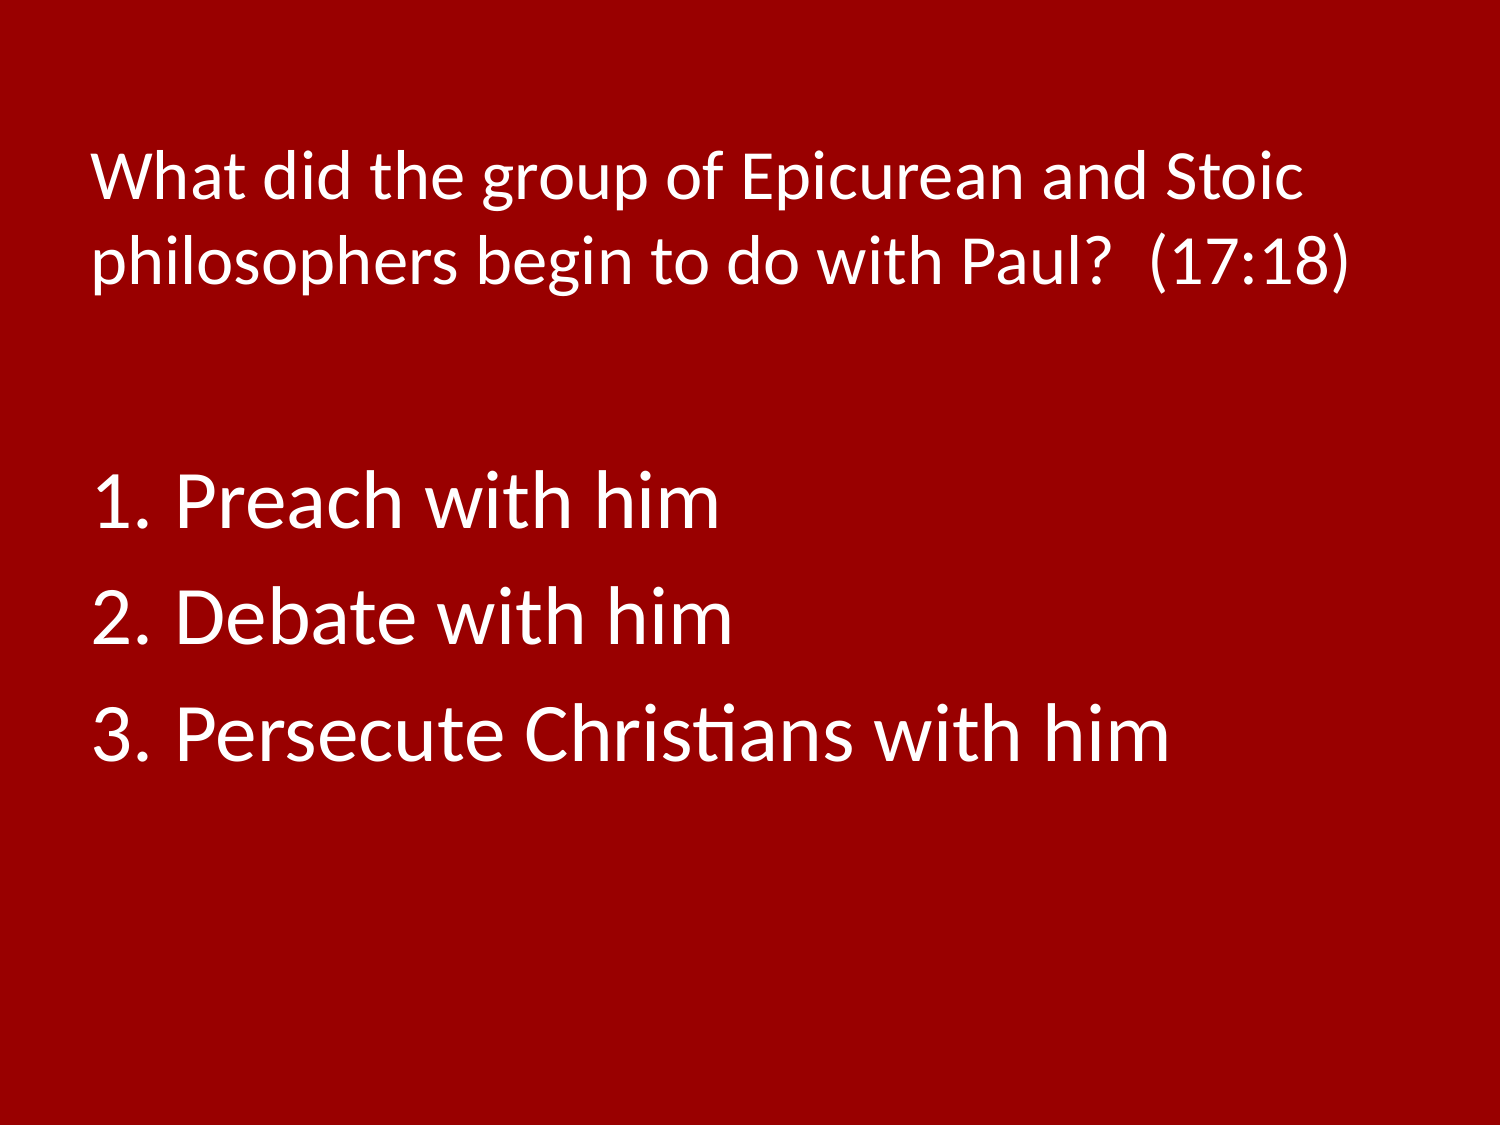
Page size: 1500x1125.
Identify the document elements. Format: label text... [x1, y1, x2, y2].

title What did the group of Epicurean and Stoic philosophers begin to do with Paul? (17:18) [75, 120, 1425, 308]
list Preach with him Debate with him Persecute Christians with him [75, 437, 1425, 1005]
